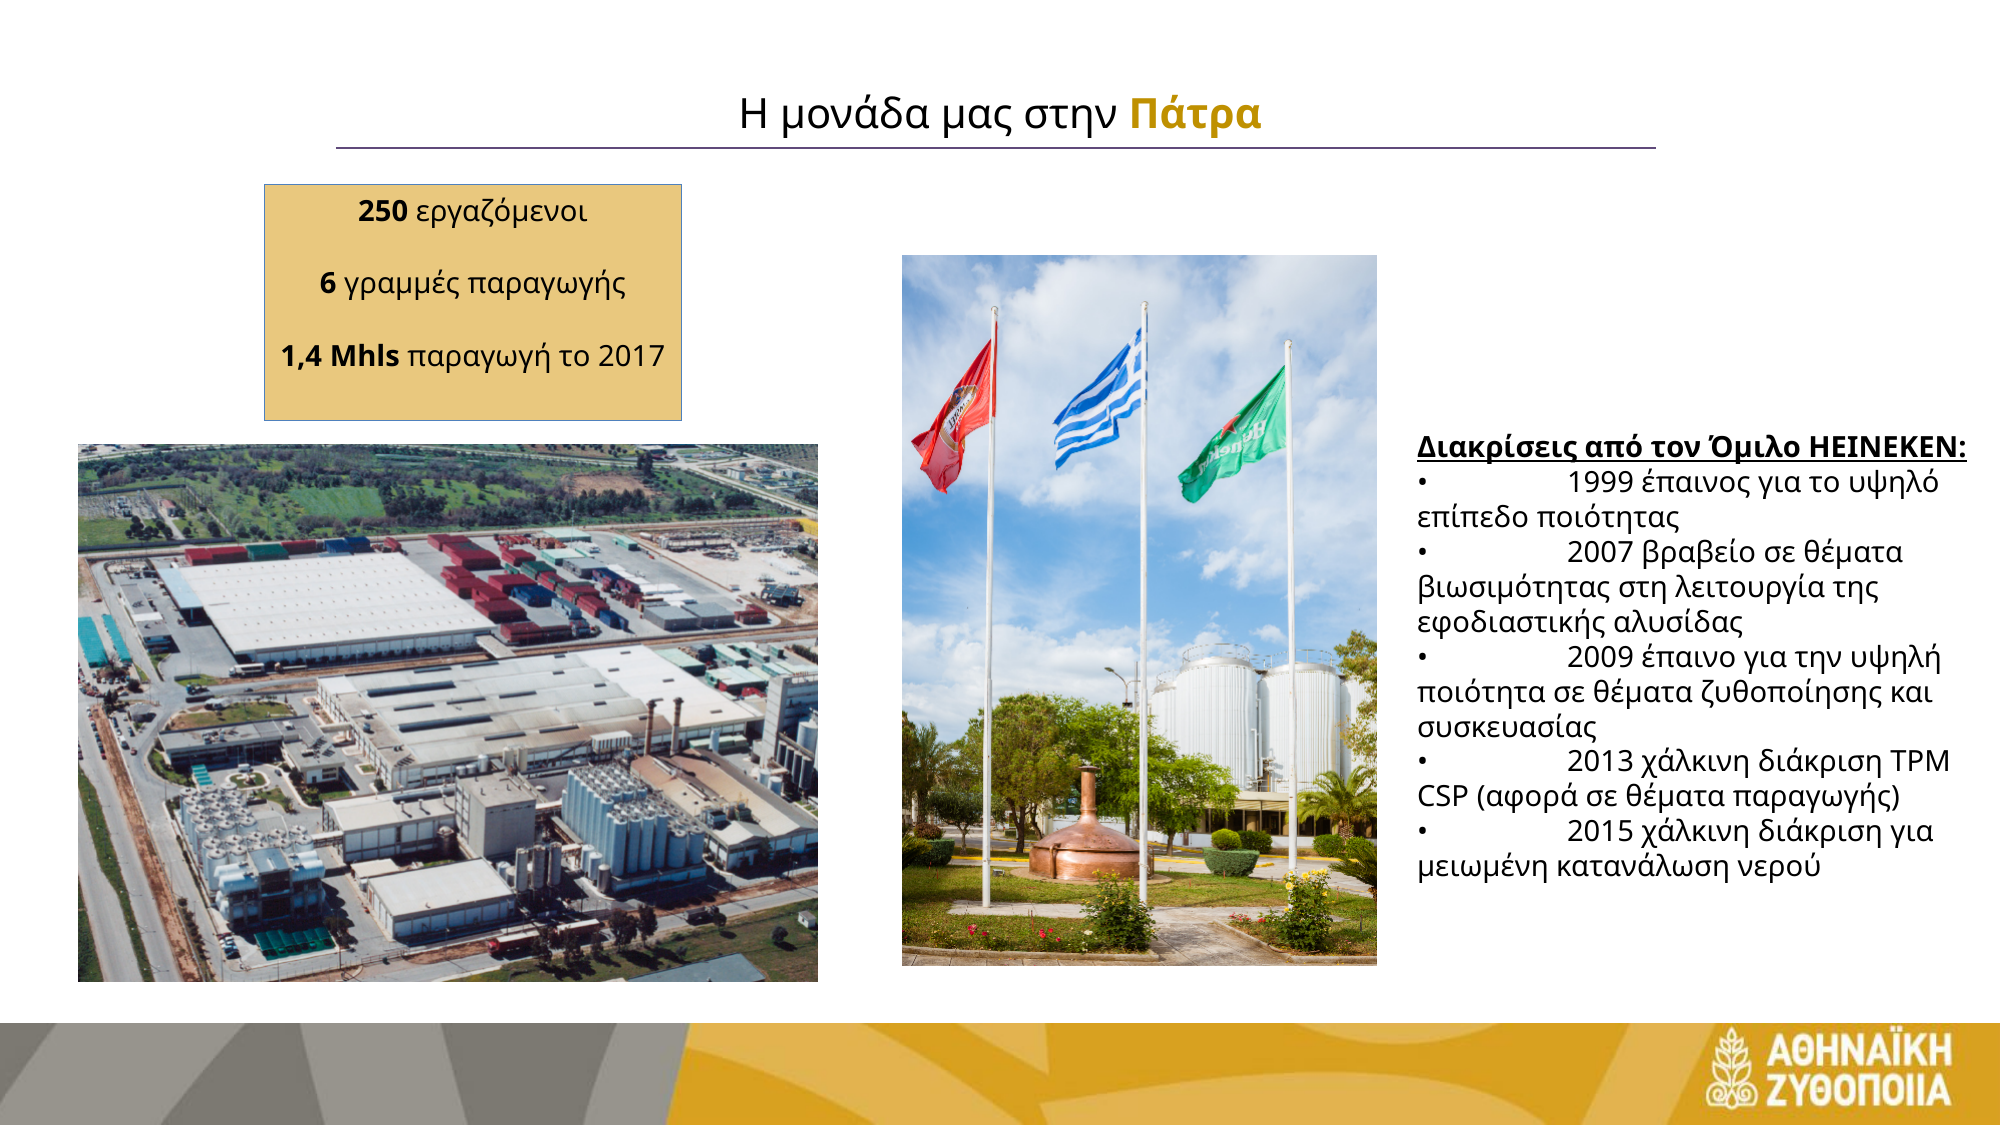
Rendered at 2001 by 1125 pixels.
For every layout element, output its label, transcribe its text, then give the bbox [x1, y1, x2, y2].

picture [902, 255, 1377, 966]
text_box 250 εργαζόμενοι 6 γραμμές παραγωγής 1,4 Mhls παραγωγή το 2017 [264, 184, 682, 421]
picture [78, 444, 818, 983]
picture [0, 1023, 2000, 1125]
text_box Διακρίσεις από τον Όμιλο HEINEKEN: • 1999 έπαινος για το υψηλό επίπεδο ποιότητας • 2007 βραβείο σε θέματα βιωσιμότητας στη λειτουργία της εφοδιαστικής αλυσίδας • 2009 έπαινο για την υψηλή ποιότητα σε θέματα ζυθοποίησης και συσκευασίας • 2013 χάλκινη διάκριση TPM CSP (αφορά σε θέματα παραγωγής) • 2015 χάλκινη διάκριση για μειωμένη κατανάλωση νερού [1402, 420, 1983, 906]
text_box Η μονάδα μας στην Πάτρα [370, 79, 1630, 145]
